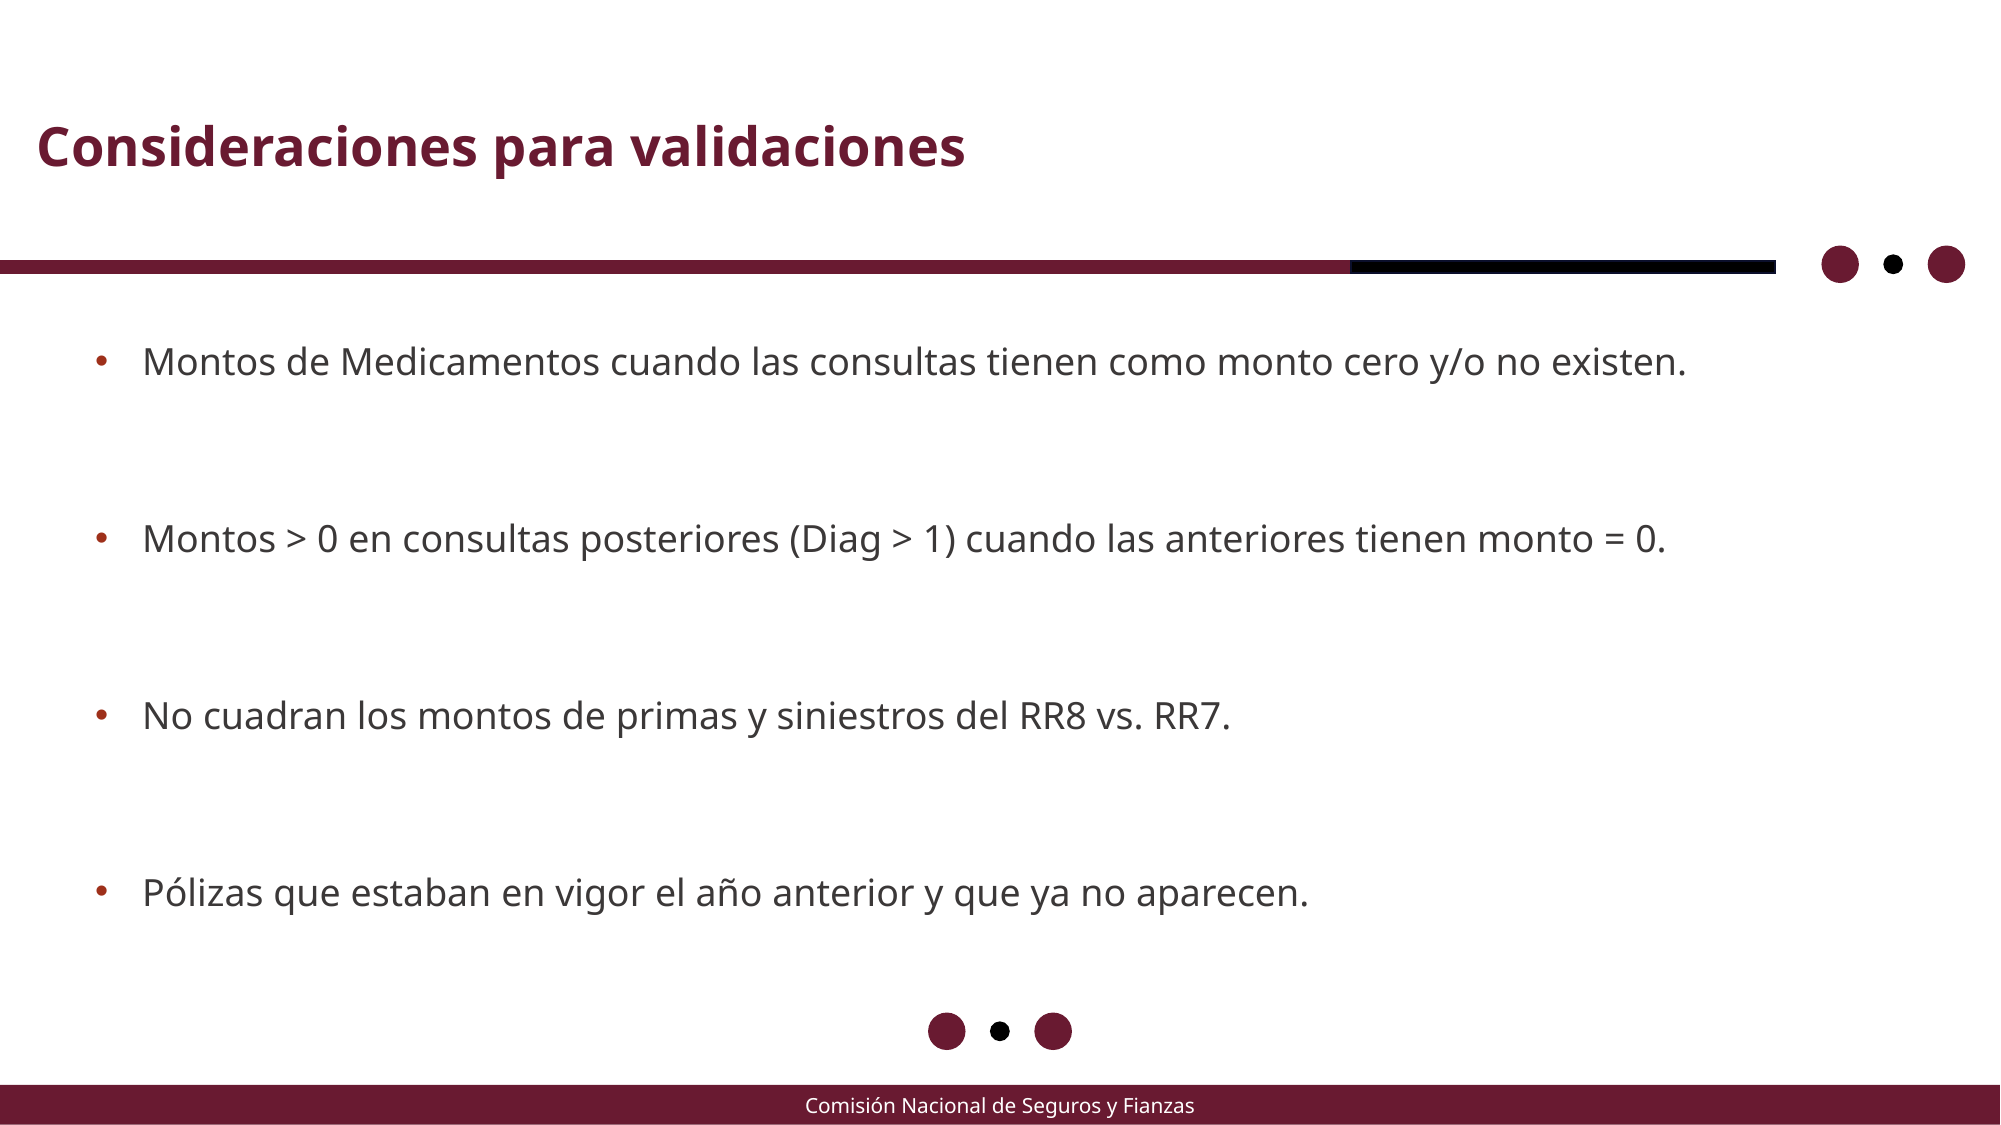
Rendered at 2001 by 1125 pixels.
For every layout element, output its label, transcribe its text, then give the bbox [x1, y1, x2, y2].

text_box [1822, 246, 1965, 282]
text_box Montos de Medicamentos cuando las consultas tienen como monto cero y/o no existen. Montos > 0 en consultas posteriores (Diag > 1) cuando las anteriores tienen monto = 0. No cuadran los montos de primas y siniestros del RR8 vs. RR7. Pólizas que estaban en vigor el año anterior y que ya no aparecen. [21, 308, 1850, 943]
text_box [929, 1013, 1071, 1049]
text_box Consideraciones para validaciones [21, 88, 1329, 202]
text_box Comisión Nacional de Seguros y Fianzas [0, 1084, 2000, 1125]
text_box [0, 260, 1775, 273]
